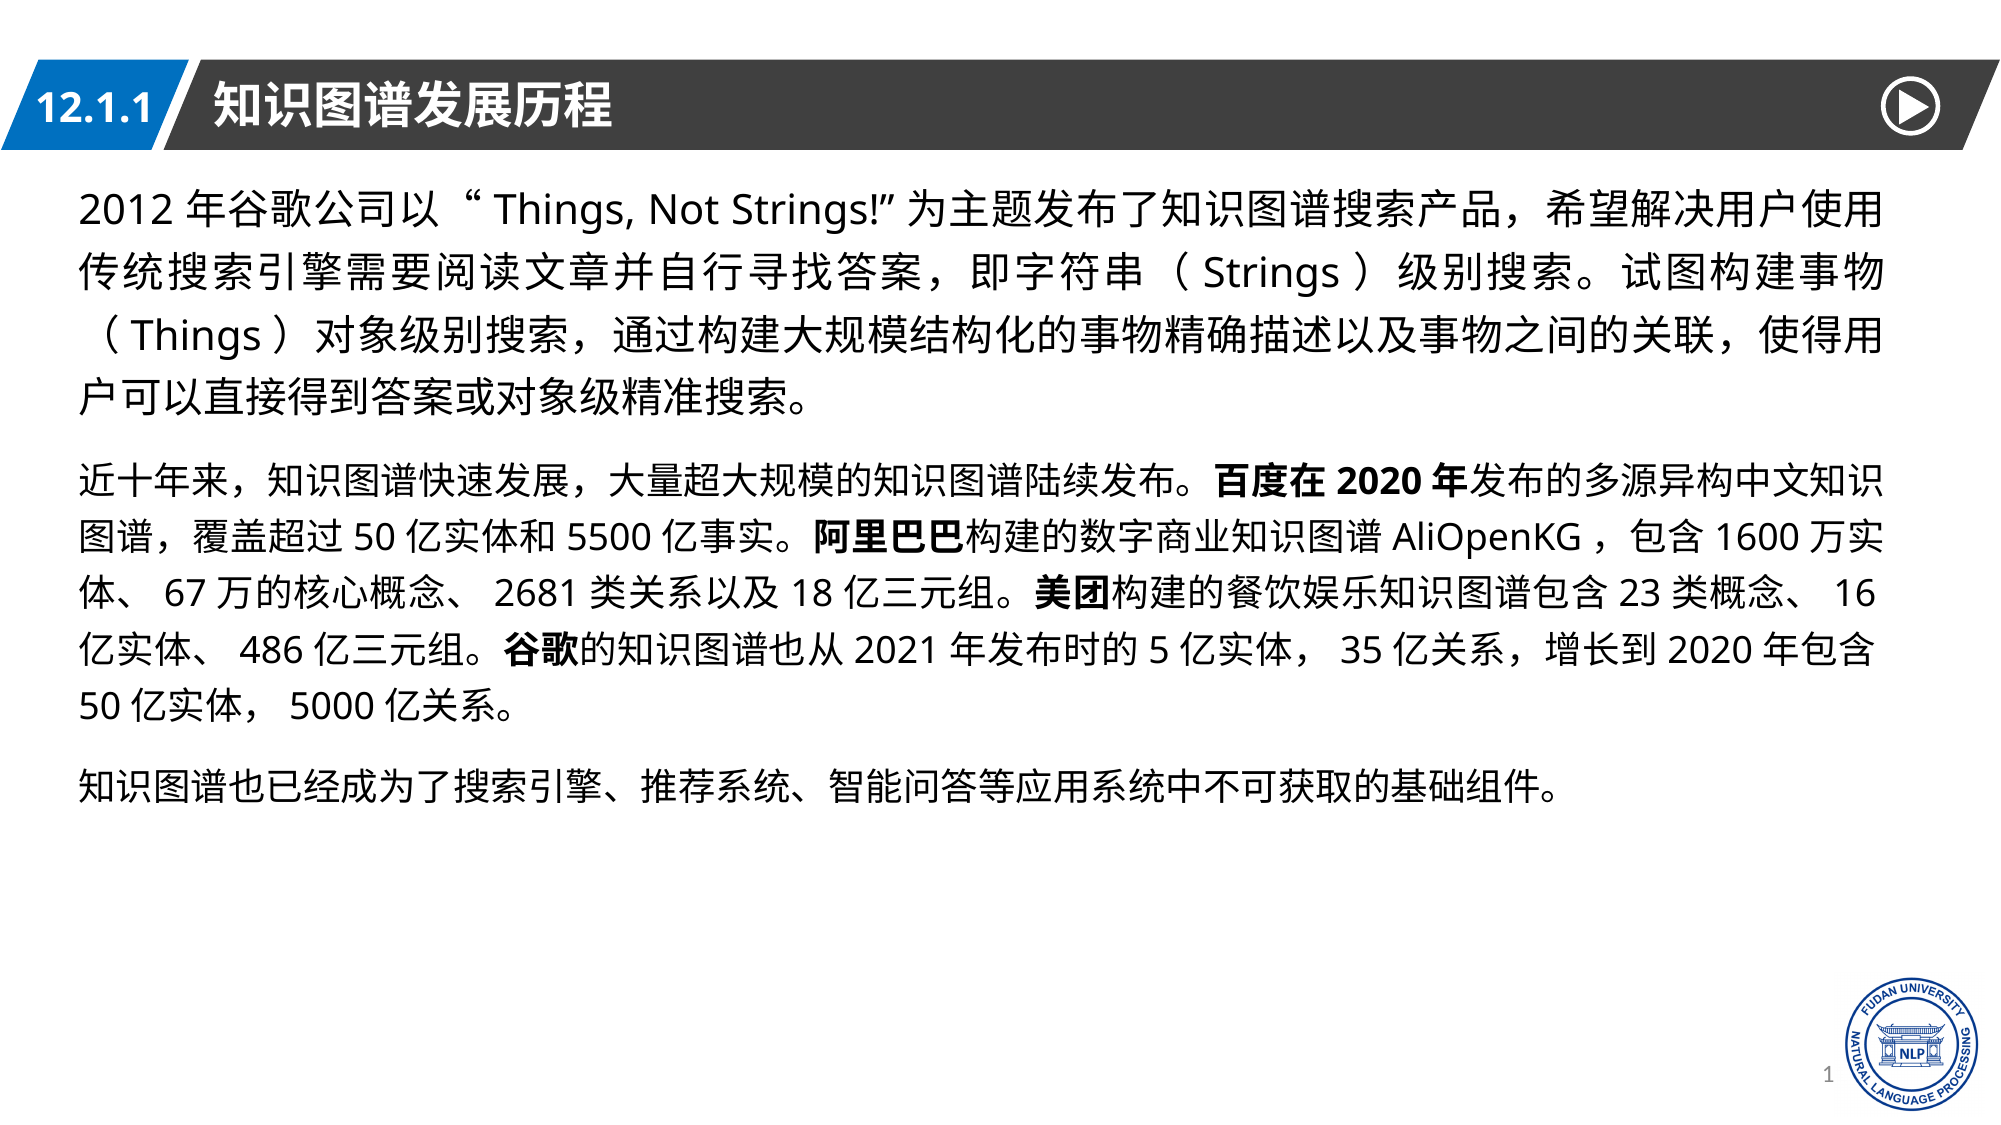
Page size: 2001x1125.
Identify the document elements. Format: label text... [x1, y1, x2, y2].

text_box 知识图谱发展历程 [198, 66, 629, 142]
slide_number 11 [1412, 1042, 1863, 1103]
text_box [163, 59, 2000, 150]
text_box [1883, 78, 1939, 134]
text_box 12.1.1 [13, 73, 177, 138]
text_box 2012年谷歌公司以“Things, Not Strings!”为主题发布了知识图谱搜索产品，希望解决用户使用传统搜索引擎需要阅读文章并自行寻找答案，即字符串（Strings）级别搜索。试图构建事物（Things）对象级别搜索，通过构建大规模结构化的事物精确描述以及事物之间的关联，使得用户可以直接得到答案或对象级精准搜索。 近十年来，知识图谱快速发展，大量超大规模的知识图谱陆续发布。百度在2020年发布的多源异构中文知识图谱，覆盖超过50亿实体和5500亿事实。阿里巴巴构建的数字商业知识图谱AliOpenKG，包含1600万实体、67万的核心概念、2681类关系以及18亿三元组。美团构建的餐饮娱乐知识图谱包含23类概念、16亿实体、486亿三元组。谷歌的知识图谱也从2021年发布时的5亿实体，35亿关系，增长到2020年包含50亿实体，5000亿关系。 知识图谱也已经成为了搜索引擎、推荐系统、智能问答等应用系统中不可获取的基础组件。 [63, 163, 1900, 816]
text_box [32, 59, 189, 89]
text_box [1, 121, 157, 150]
picture [1834, 972, 1985, 1117]
